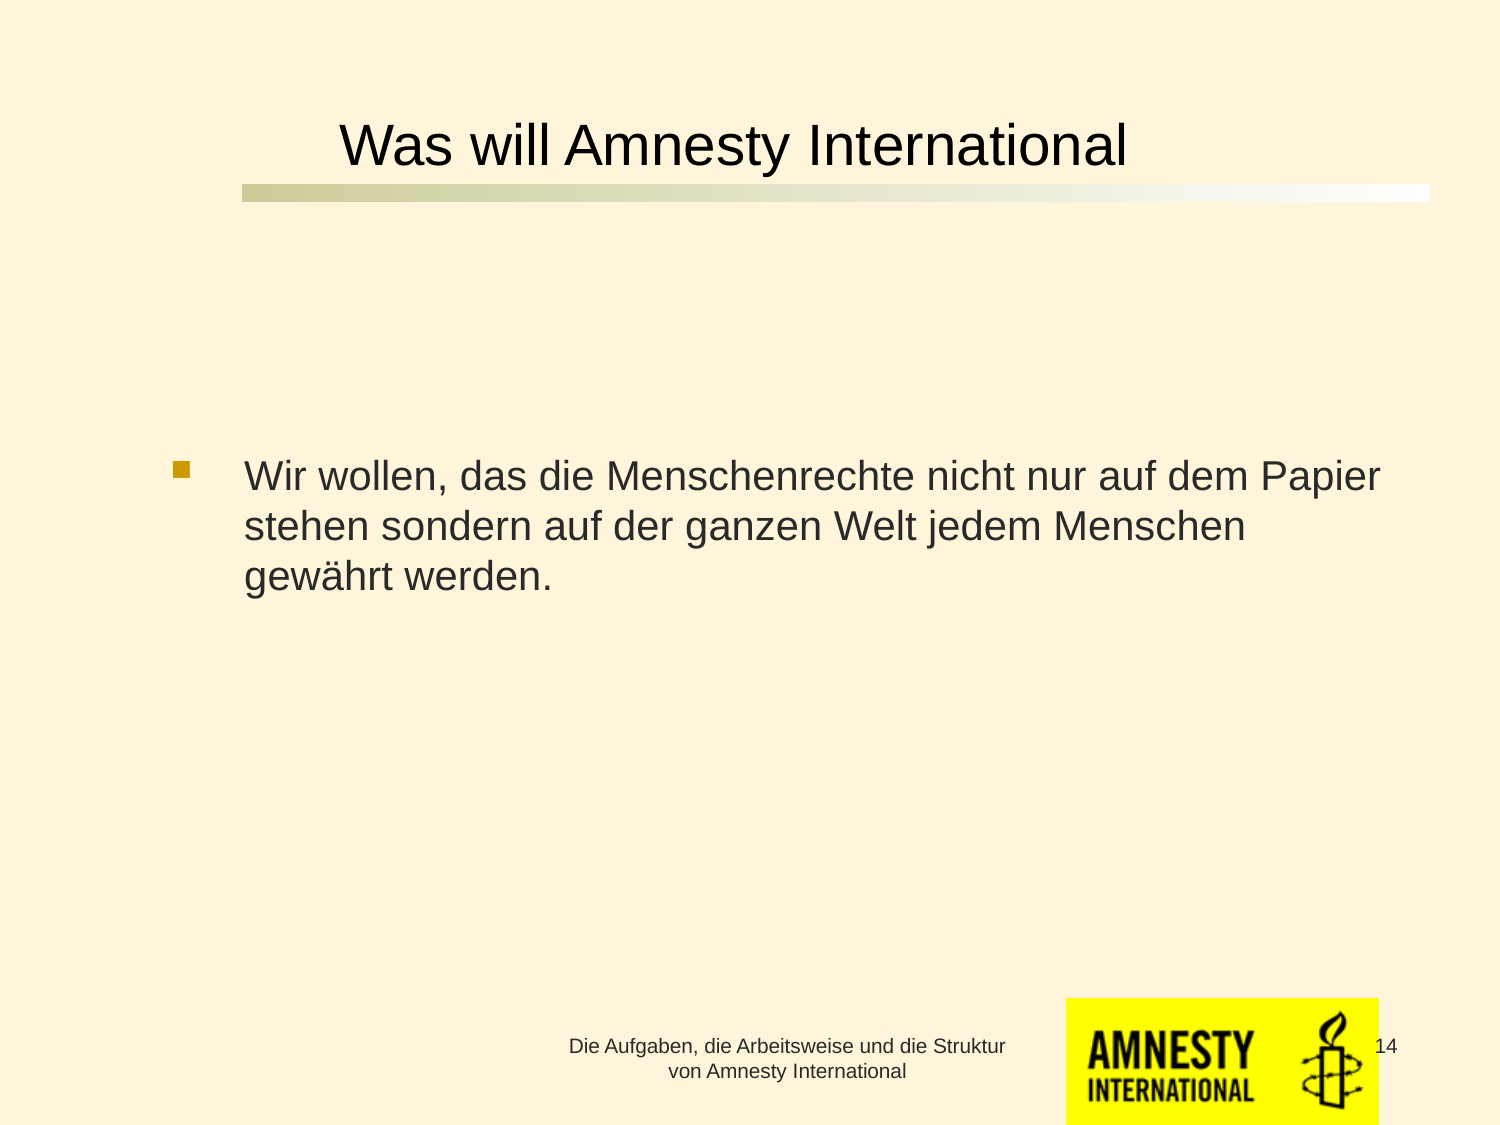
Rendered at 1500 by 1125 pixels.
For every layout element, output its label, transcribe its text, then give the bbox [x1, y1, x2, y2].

slide_number 14 [1099, 1024, 1413, 1101]
title Was will Amnesty International [147, 42, 1323, 185]
footer Die Aufgaben, die Arbeitsweise und die Struktur von Amnesty International [549, 1024, 1026, 1101]
list Wir wollen, das die Menschenrechte nicht nur auf dem Papier stehen sondern auf der ganzen Welt jedem Menschen gewährt werden. [155, 207, 1413, 1001]
picture [1066, 1001, 1379, 1125]
